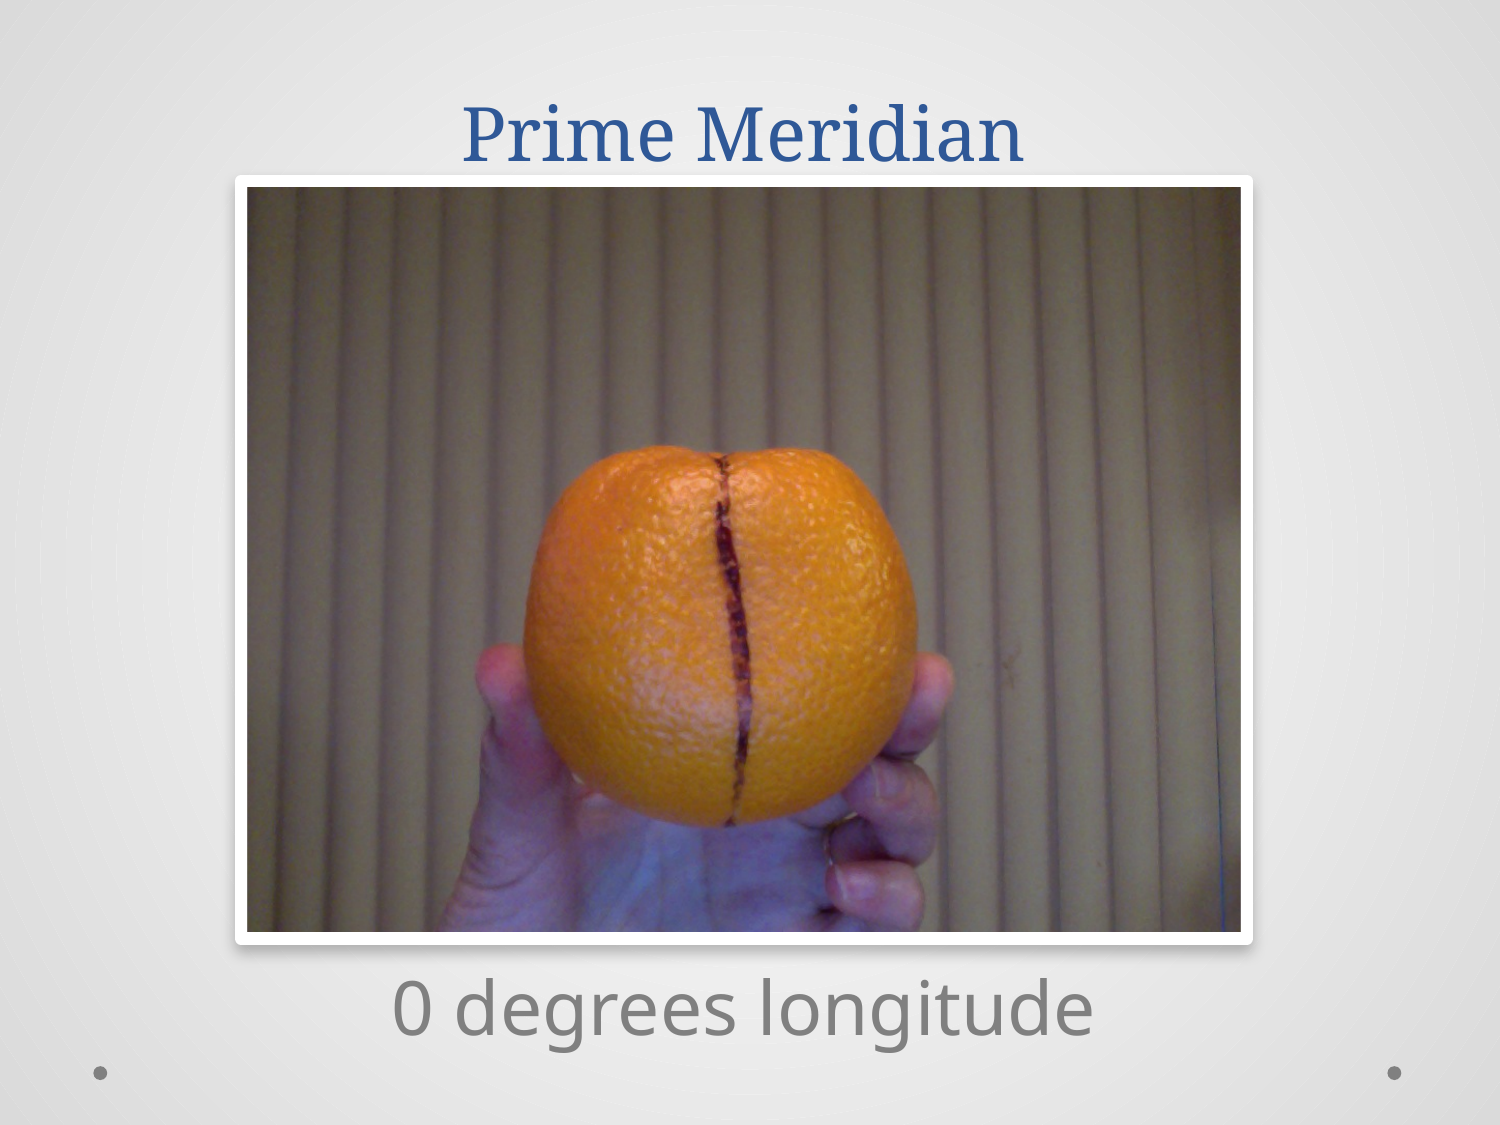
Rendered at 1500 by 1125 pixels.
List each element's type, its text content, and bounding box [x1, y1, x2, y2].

list 0 degrees longitude [275, 953, 1213, 1041]
title Prime Meridian [275, 37, 1213, 174]
picture [247, 187, 1241, 933]
